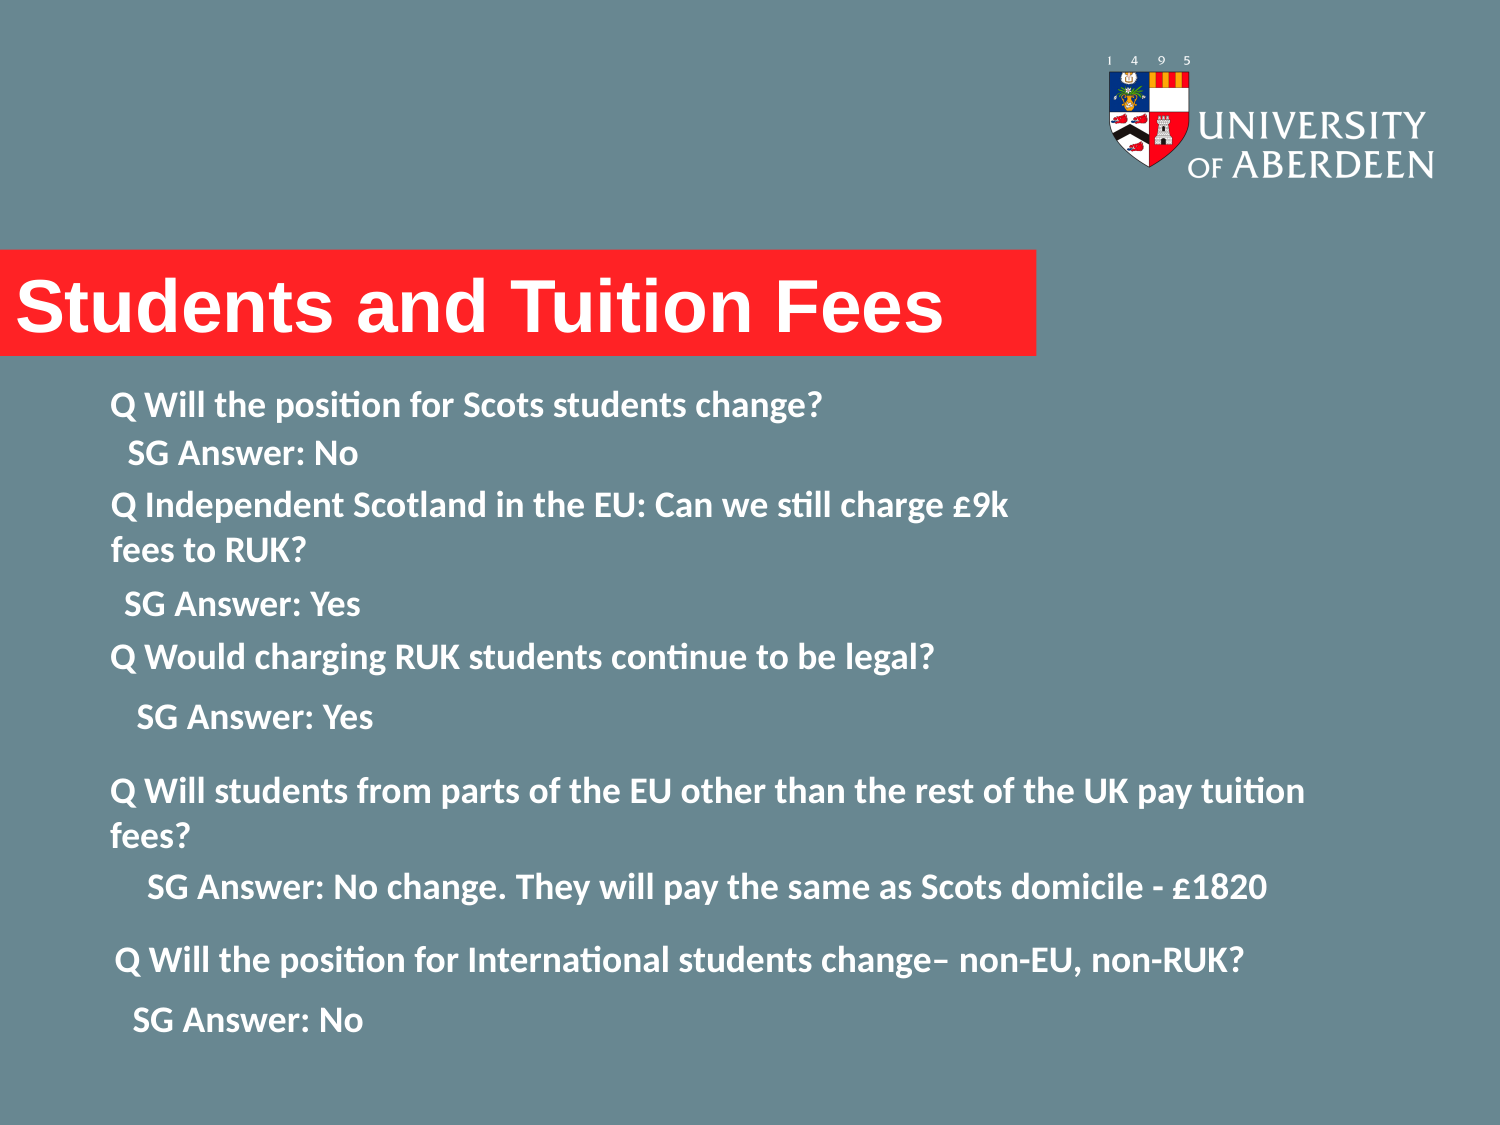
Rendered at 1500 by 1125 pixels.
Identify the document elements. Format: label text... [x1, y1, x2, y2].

text_box Q Will the position for International students change– non-EU, non-RUK? [99, 927, 1317, 987]
text_box Q Independent Scotland in the EU: Can we still charge £9k fees to RUK? [96, 472, 1053, 623]
text_box SG Answer: No change. They will pay the same as Scots domicile - £1820 [132, 854, 1330, 915]
text_box Q Will students from parts of the EU other than the rest of the UK pay tuition fees? [95, 758, 1362, 864]
text_box SG Answer: No [117, 987, 591, 1093]
picture [1091, 39, 1444, 202]
text_box SG Answer: No [112, 420, 822, 481]
text_box SG Answer: Yes [121, 684, 878, 745]
title Students and Tuition Fees [0, 249, 1037, 356]
text_box SG Answer: Yes [109, 571, 1173, 677]
text_box Q Would charging RUK students continue to be legal? [95, 624, 1033, 685]
text_box Q Will the position for Scots students change? [95, 372, 1173, 432]
